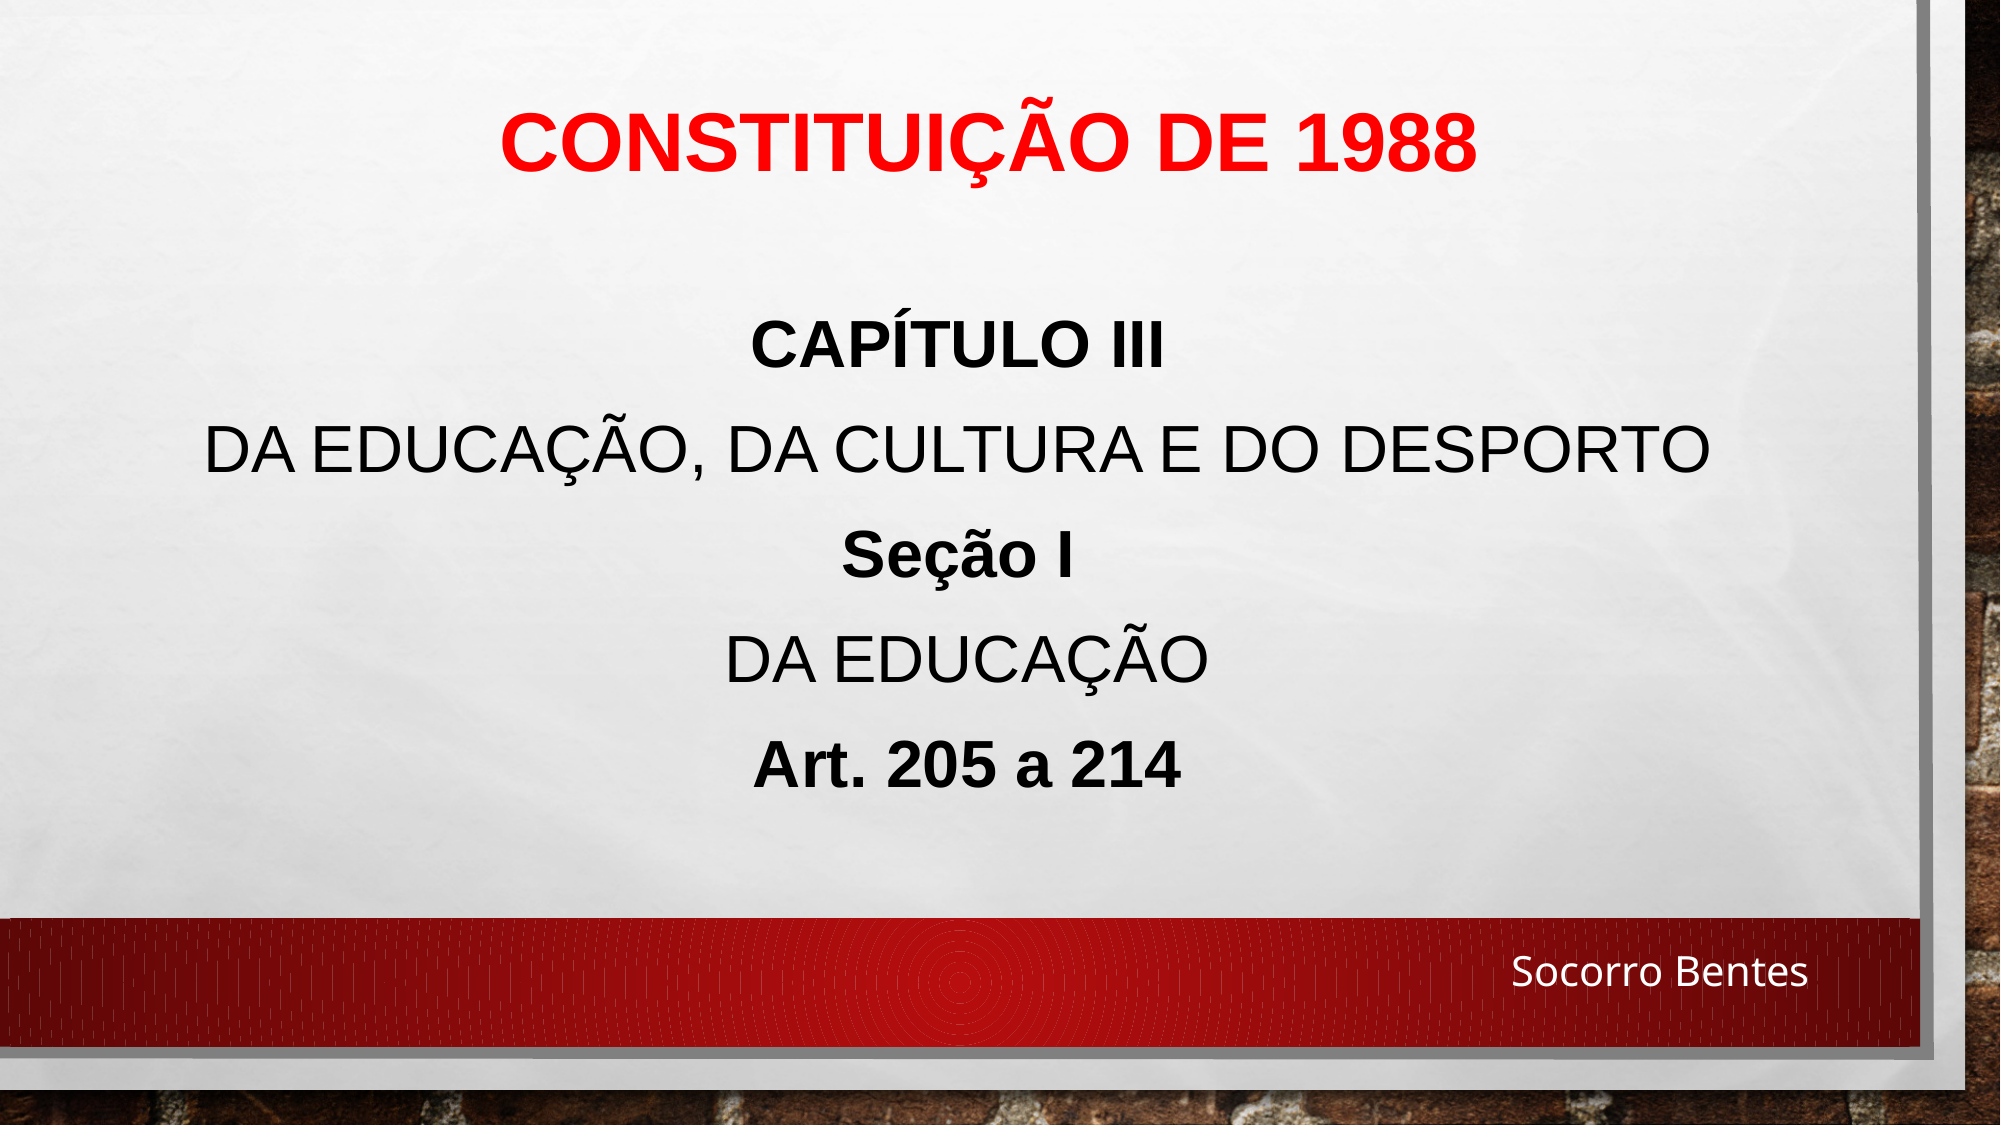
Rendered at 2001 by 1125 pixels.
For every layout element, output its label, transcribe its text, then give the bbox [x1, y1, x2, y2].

text_box Socorro Bentes [1201, 937, 1825, 1002]
text_box CAPÍTULO III DA EDUCAÇÃO, DA CULTURA E DO DESPORTO Seção I DA EDUCAÇÃO Art. 205 a 214 [159, 293, 1776, 808]
text_box CONSTITUIÇÃO DE 1988 [116, 80, 1863, 196]
picture [0, 0, 2000, 1125]
